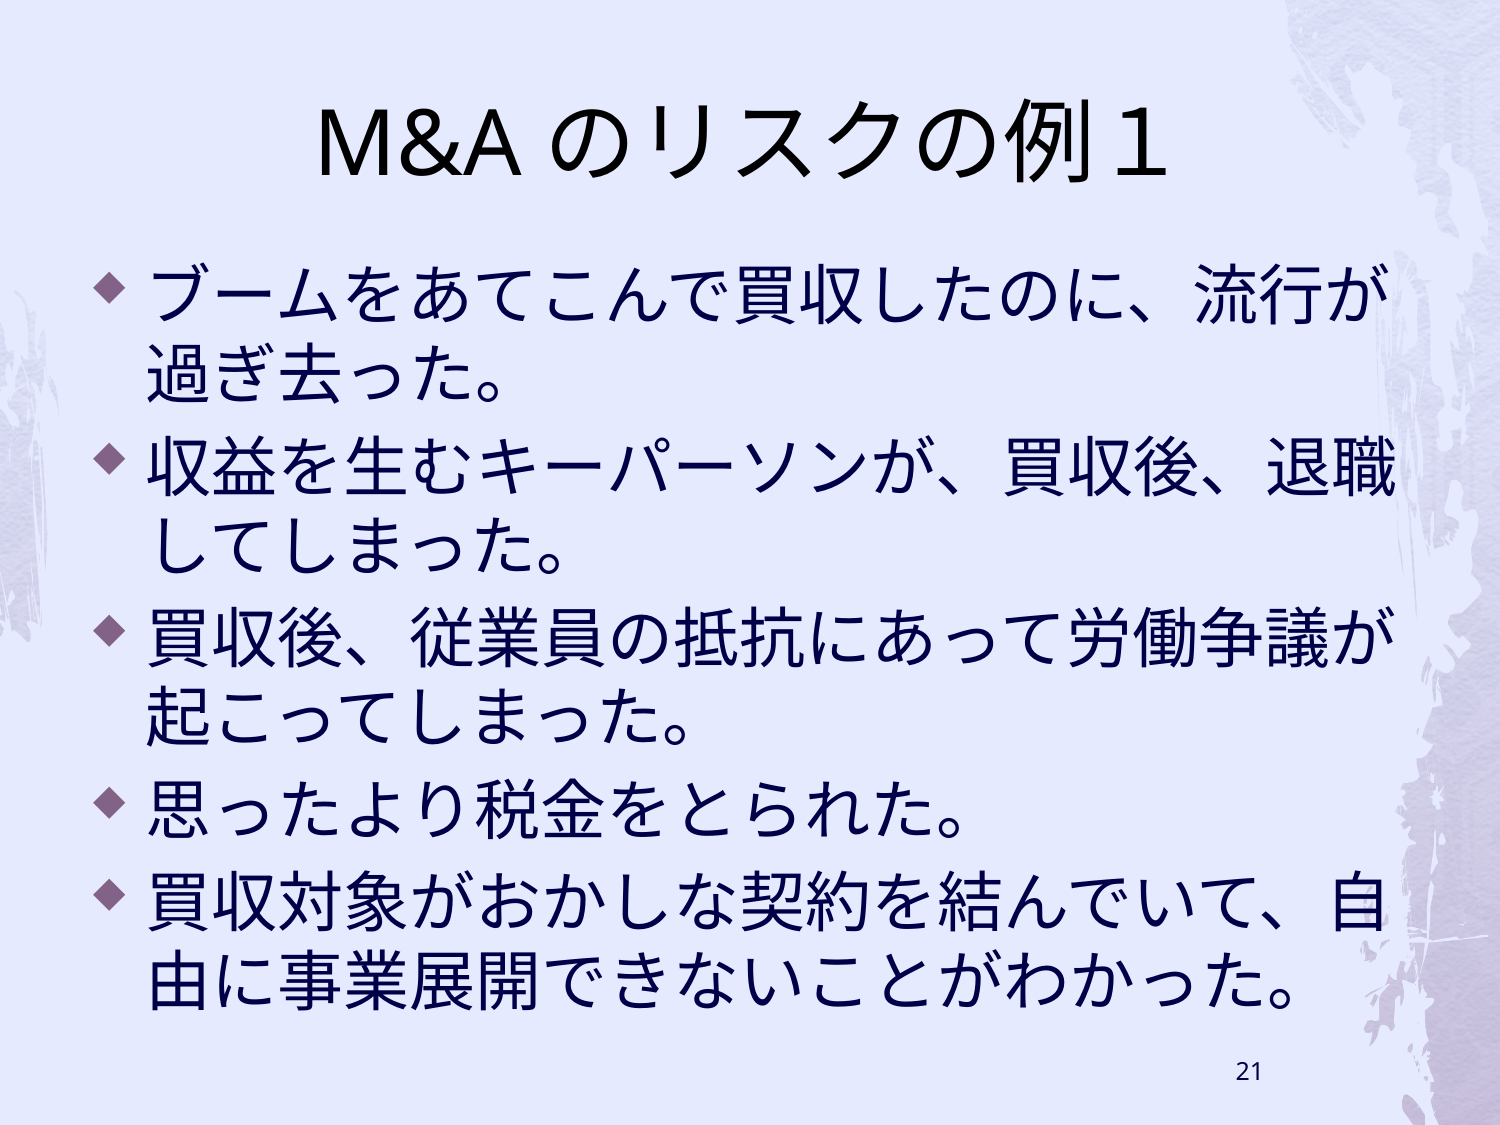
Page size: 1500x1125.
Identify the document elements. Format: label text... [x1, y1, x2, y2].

slide_number 21 [1074, 1042, 1425, 1103]
title M&Aのリスクの例１ [75, 45, 1425, 233]
list ブームをあてこんで買収したのに、流行が過ぎ去った。 収益を生むキーパーソンが、買収後、退職してしまった。 買収後、従業員の抵抗にあって労働争議が起こってしまった。 思ったより税金をとられた。 買収対象がおかしな契約を結んでいて、自由に事業展開できないことがわかった。 [75, 246, 1425, 1032]
